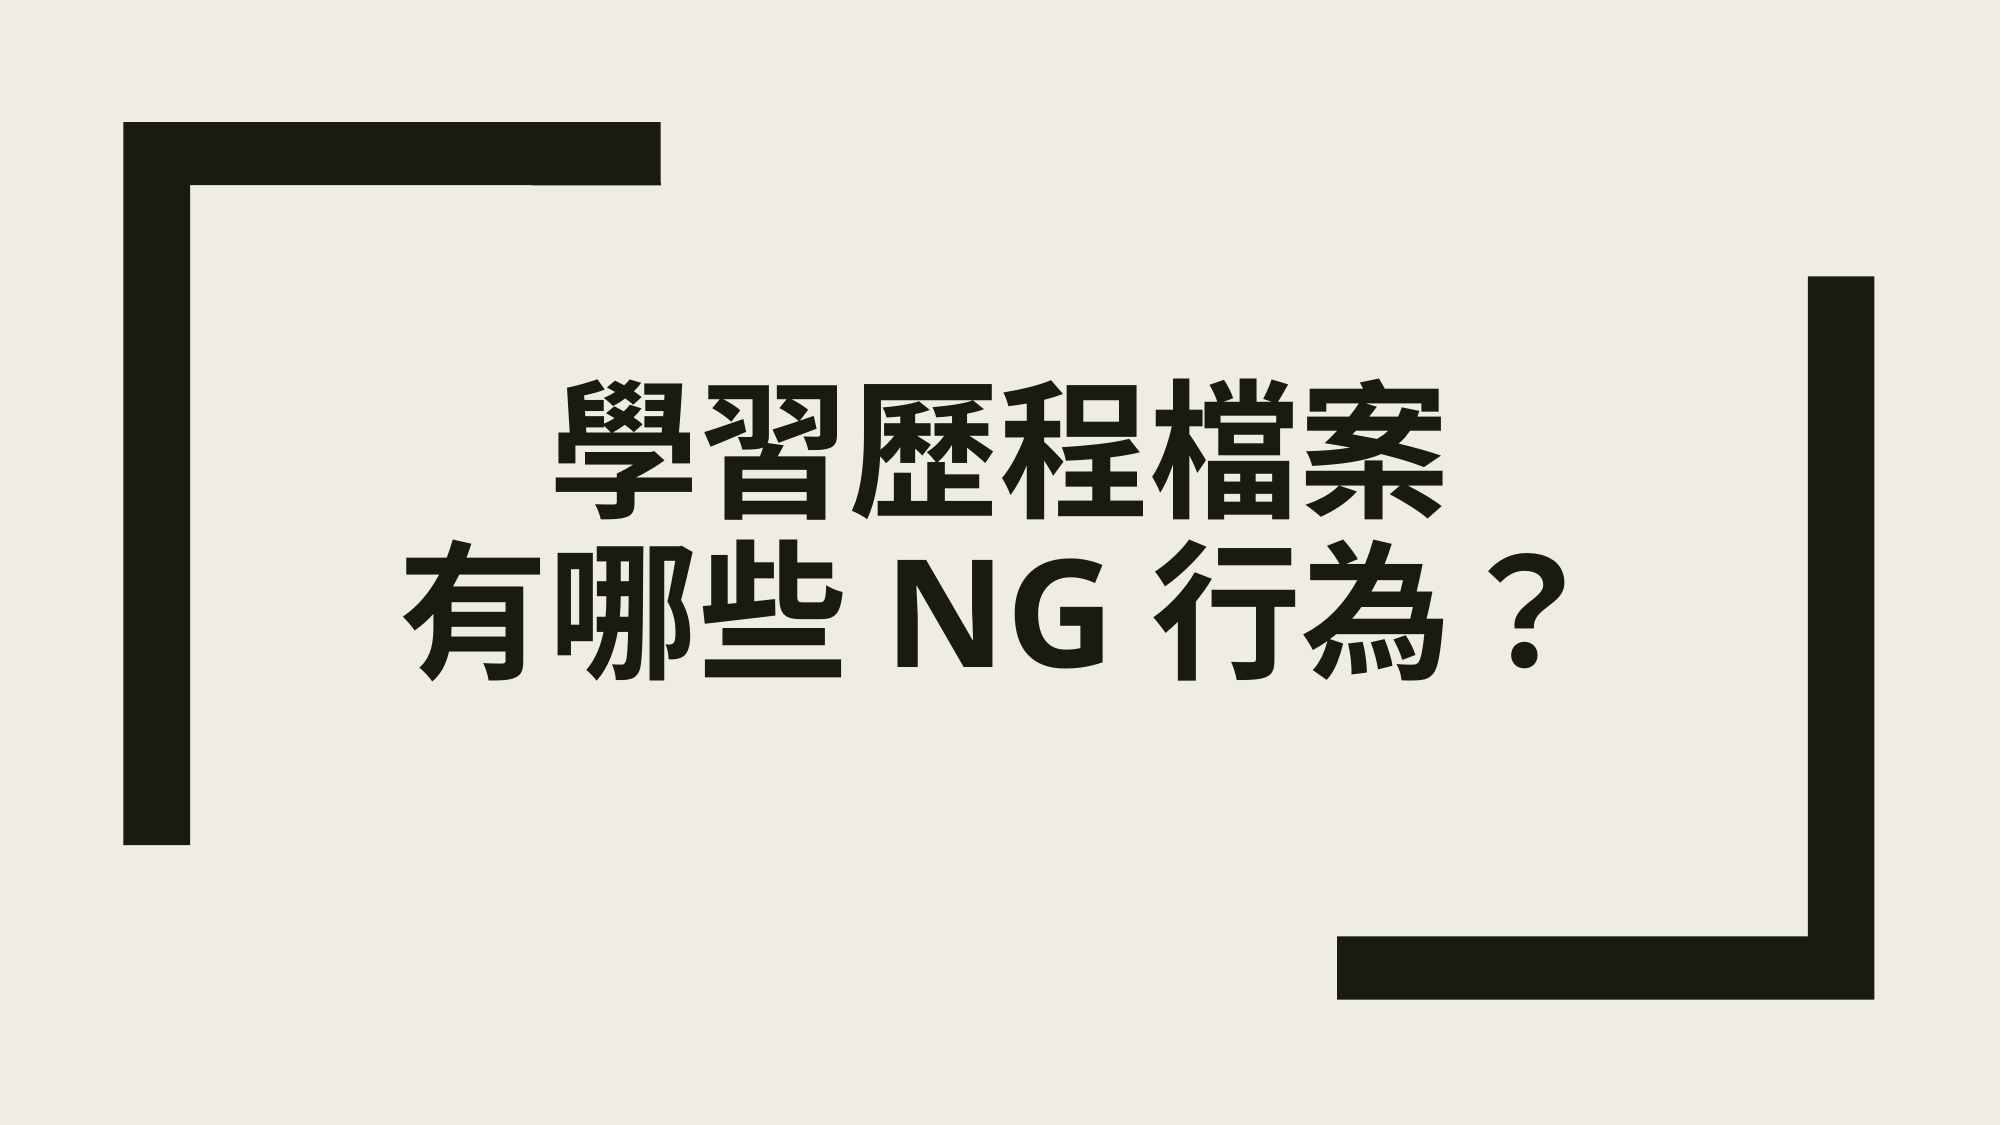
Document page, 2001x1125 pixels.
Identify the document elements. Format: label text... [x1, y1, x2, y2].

title 學習歷程檔案 有哪些NG行為？ [262, 362, 1738, 707]
